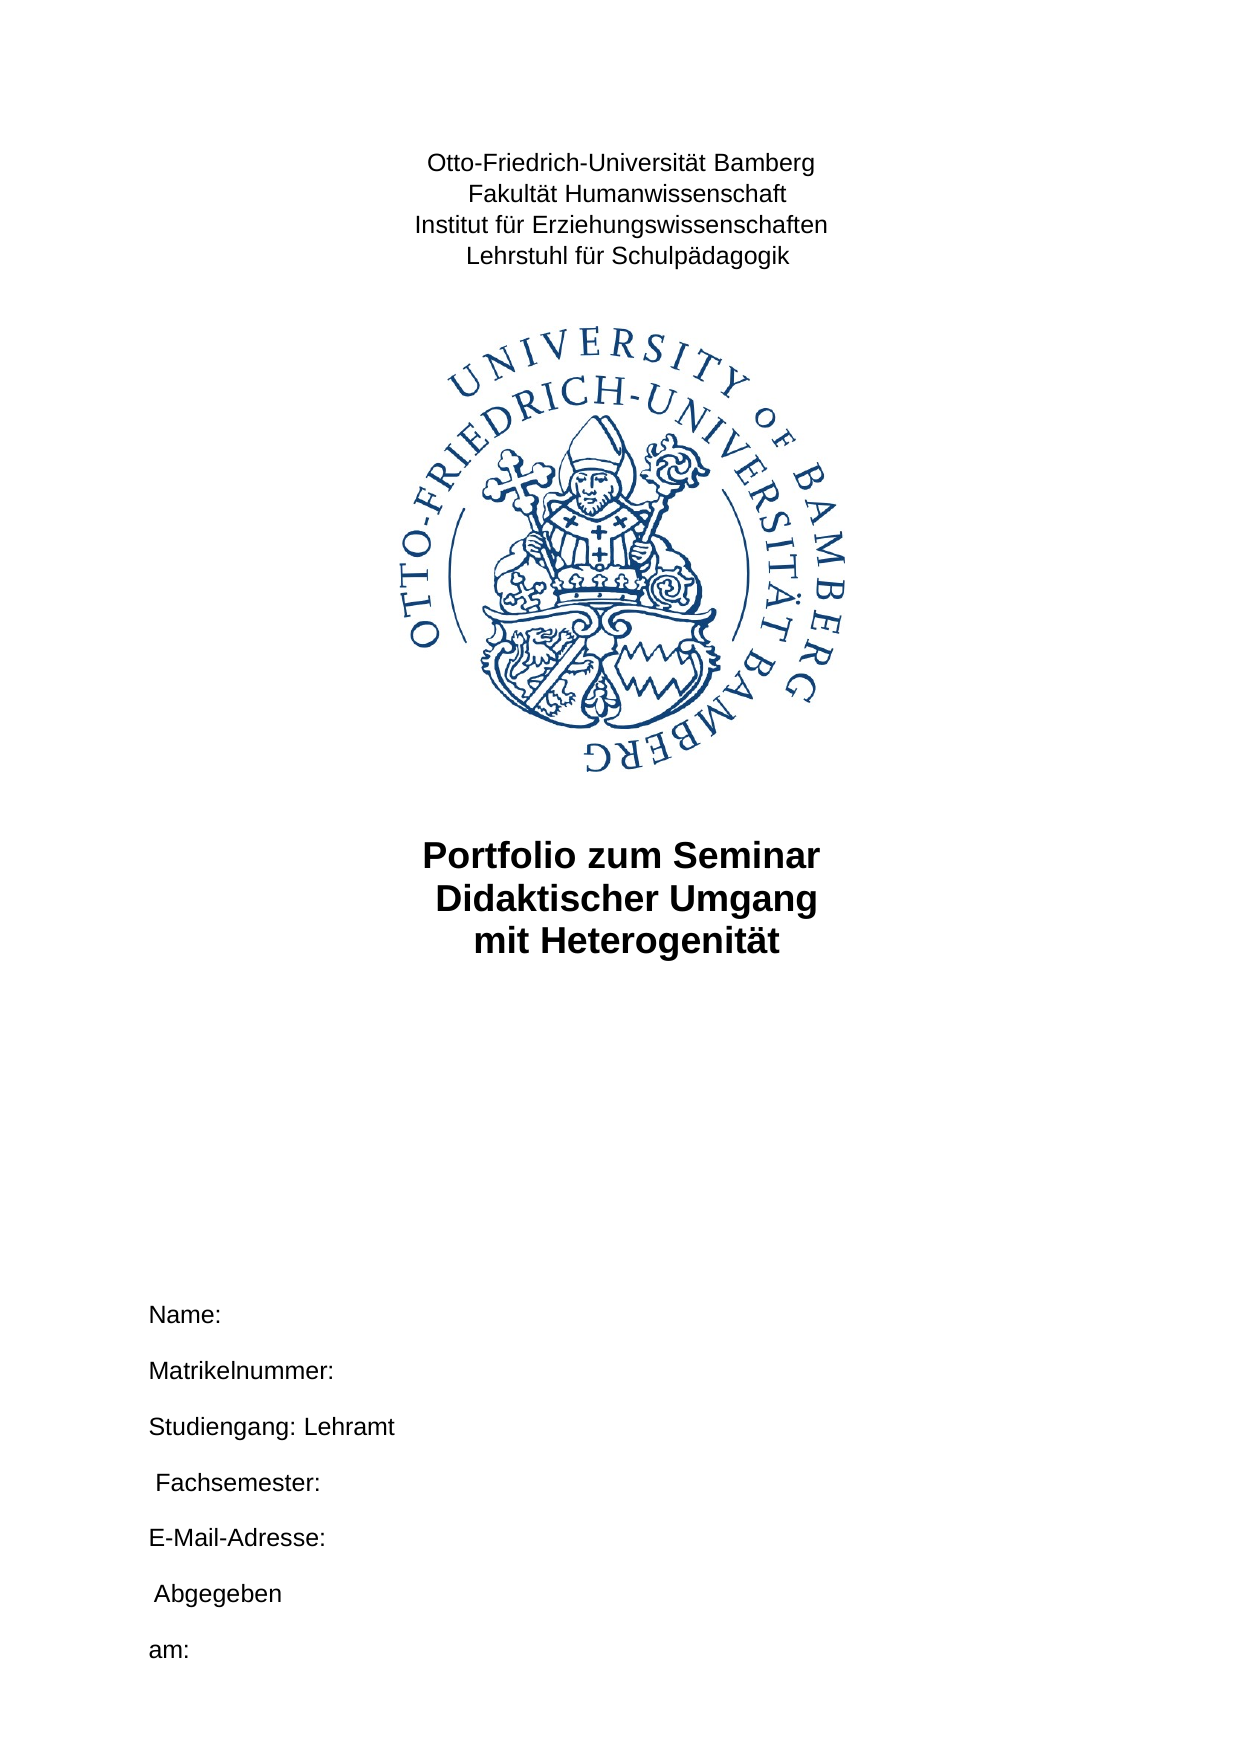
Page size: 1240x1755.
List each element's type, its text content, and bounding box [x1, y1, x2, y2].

text_box Name: Matrikelnummer: Studiengang: Lehramt Fachsemester: E-Mail-Adresse: Abgegeben am: [146, 1296, 397, 1663]
text_box [399, 326, 845, 772]
text_box Portfolio zum Seminar Didaktischer Umgang mit Heterogenität [419, 830, 822, 963]
text_box Otto-Friedrich-Universität Bamberg Fakultät Humanwissenschaft Institut für Erziehungswissenschaften Lehrstuhl für Schulpädagogik [412, 144, 830, 301]
